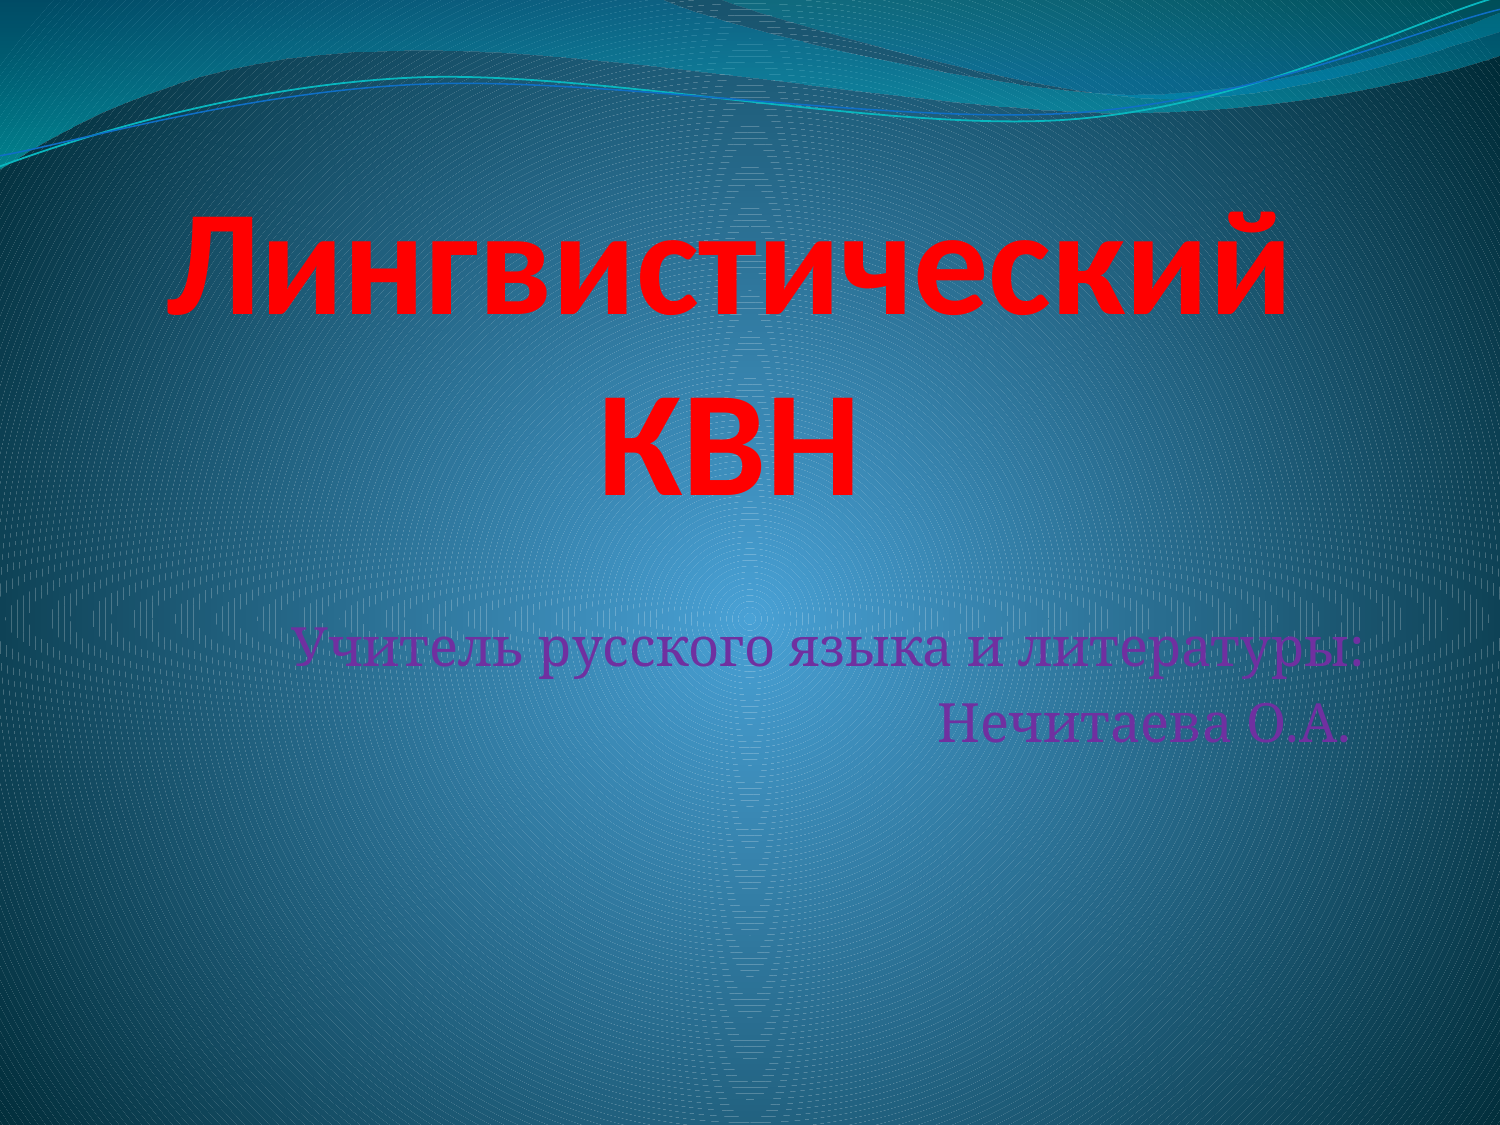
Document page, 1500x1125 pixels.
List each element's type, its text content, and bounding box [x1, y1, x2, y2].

subtitle Учитель русского языка и литературы: Нечитаева О.А. [87, 529, 1376, 818]
title Лингвистический КВН [87, 224, 1376, 525]
